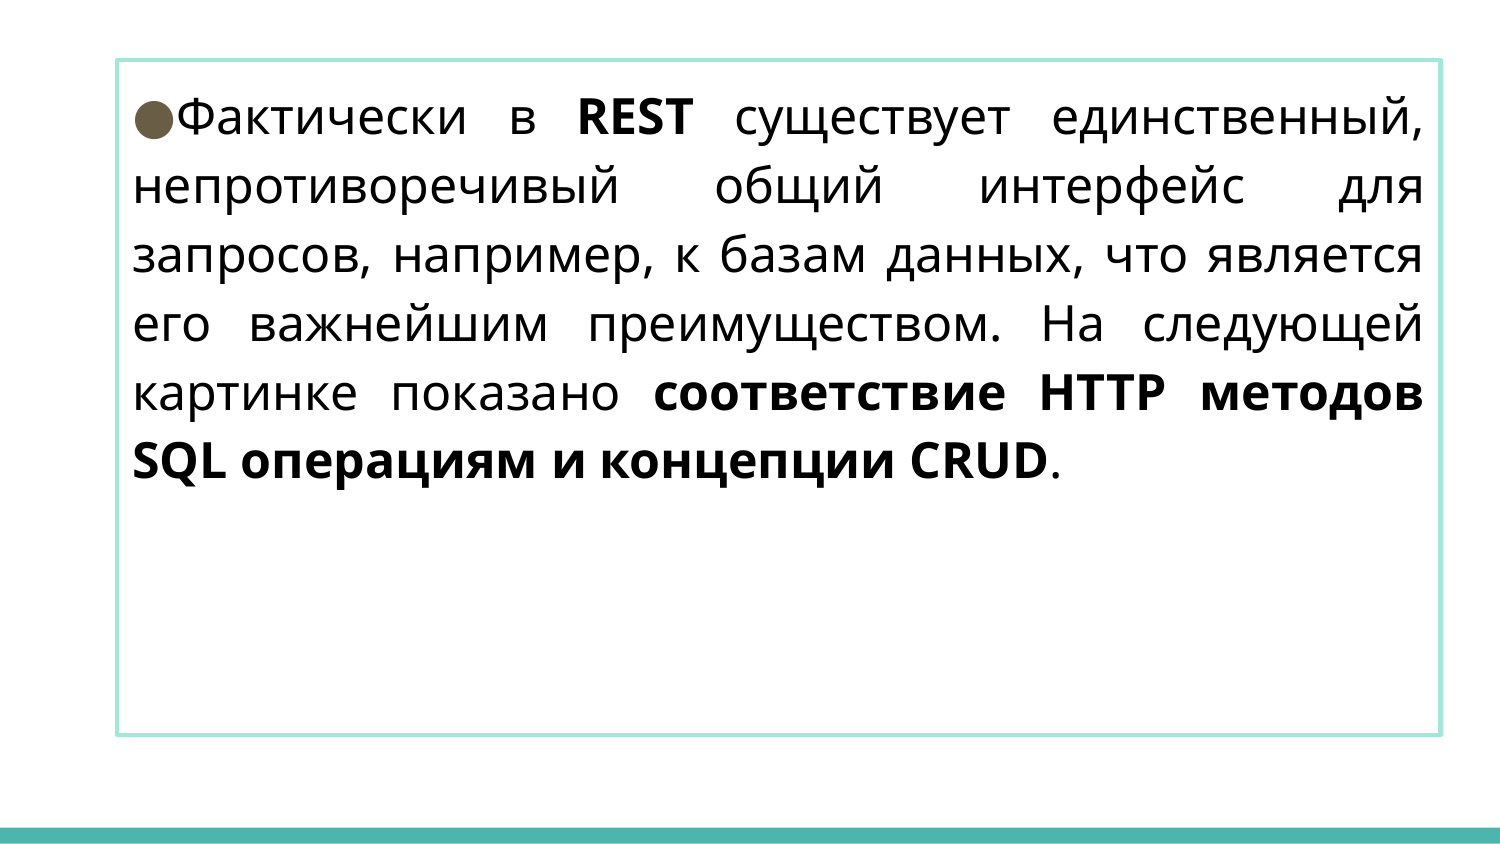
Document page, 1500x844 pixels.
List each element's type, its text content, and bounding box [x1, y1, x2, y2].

list Фактически в REST существует единственный, непротиворечивый общий интерфейс для запросов, например, к базам данных, что является его важнейшим преимуществом. На следующей картинке показано соответствие HTTP методов SQL операциям и концепции CRUD. [117, 60, 1441, 736]
